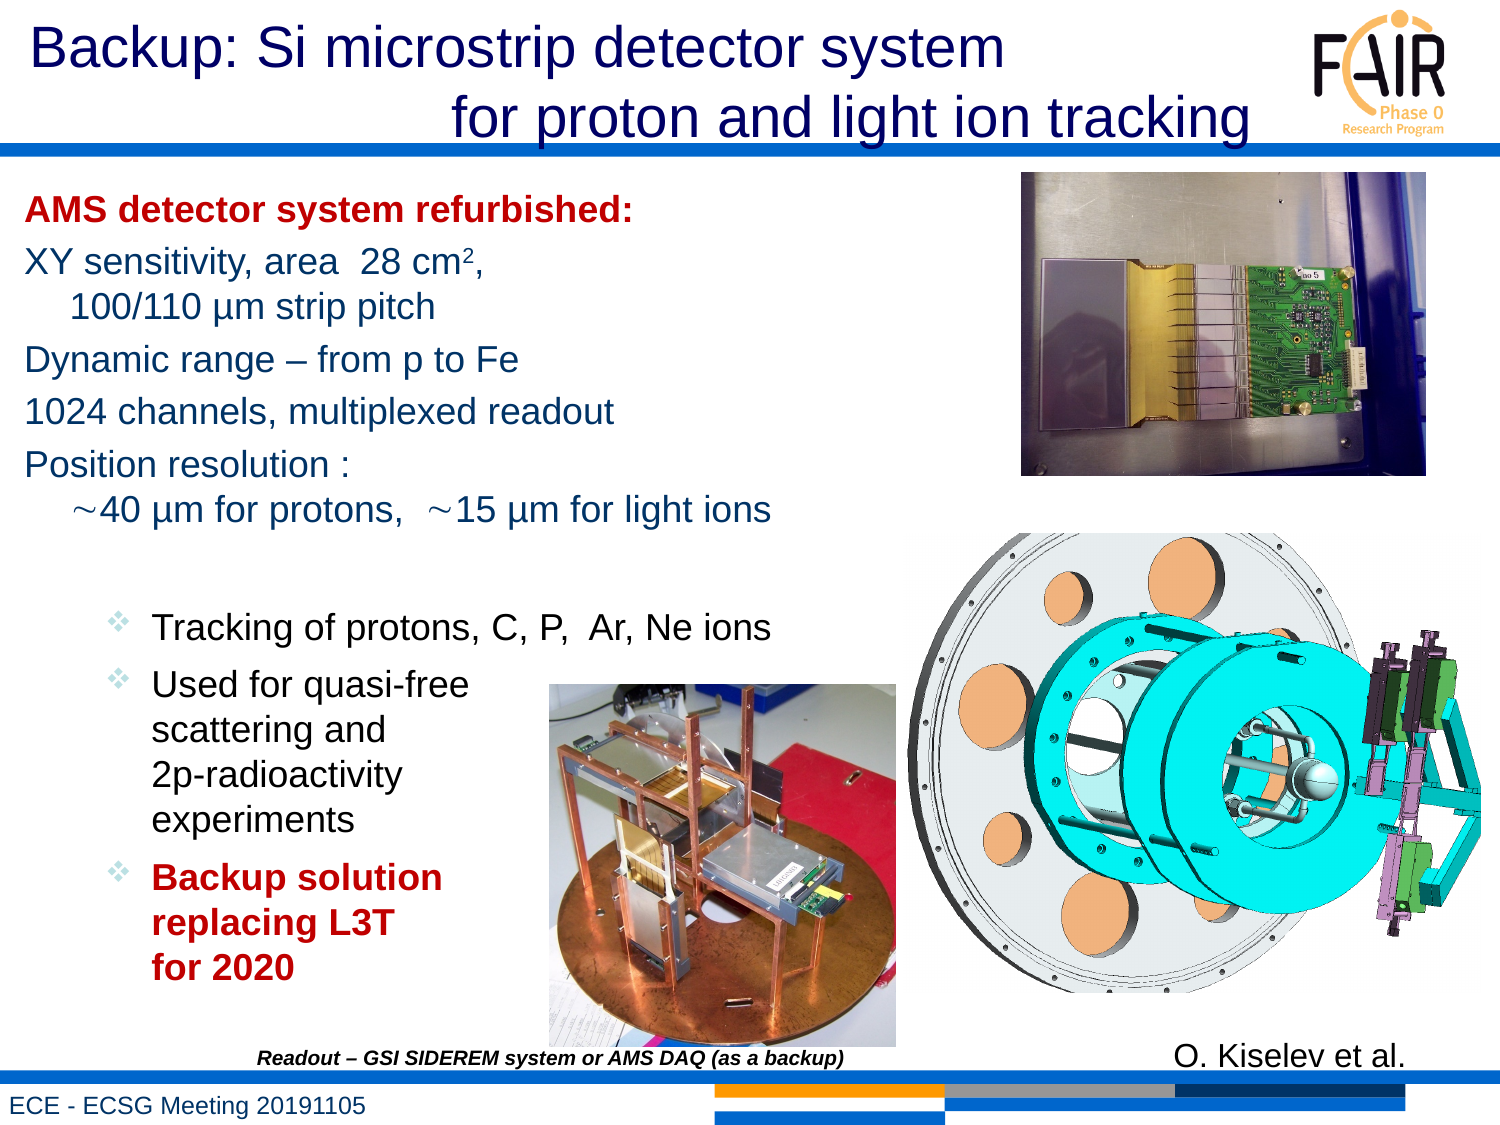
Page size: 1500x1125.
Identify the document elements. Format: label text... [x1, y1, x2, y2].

picture [1021, 172, 1427, 476]
text_box Tracking of protons, C, P, Ar, Ne ions Used for quasi-free scattering and 2p-radioactivity experiments Backup solution replacing L3T for 2020 [76, 595, 821, 1035]
picture [548, 684, 897, 1048]
text_box O. Kiselev et al. [1158, 1026, 1422, 1082]
picture [903, 533, 1481, 993]
title Backup: Si microstrip detector system for proton and light ion tracking [29, 8, 1260, 197]
picture [1302, 2, 1457, 139]
text_box Readout – GSI SIDEREM system or AMS DAQ (as a backup) [242, 1037, 1158, 1077]
footer ECE - ECSG Meeting 20191105 [0, 1083, 715, 1125]
list AMS detector system refurbished: XY sensitivity, area 28 cm2, 100/110 µm strip pitch Dynamic range – from p to Fe 1024 channels, multiplexed readout Position resolution : 40 µm for protons, 15 µm for light ions [23, 184, 999, 544]
